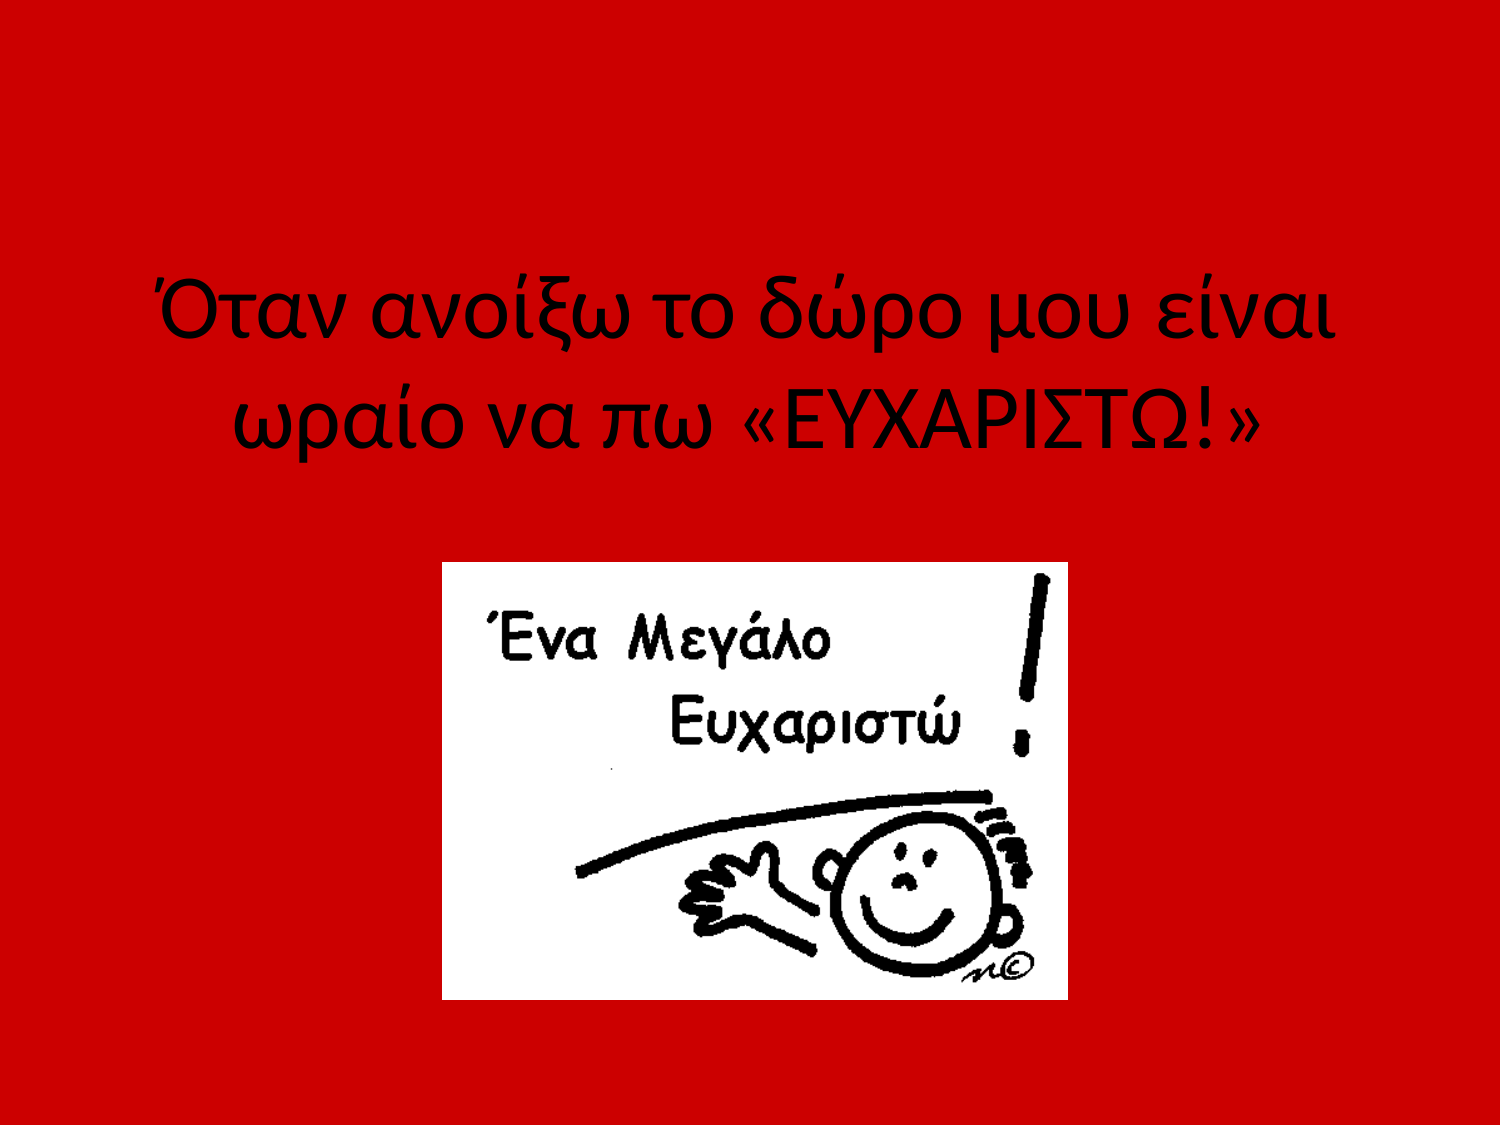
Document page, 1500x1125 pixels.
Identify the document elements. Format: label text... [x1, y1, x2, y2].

picture [442, 562, 1069, 1001]
title Όταν ανοίξω το δώρο μου είναι ωραίο να πω «ΕΥΧΑΡΙΣΤΩ!» [75, 45, 1425, 669]
